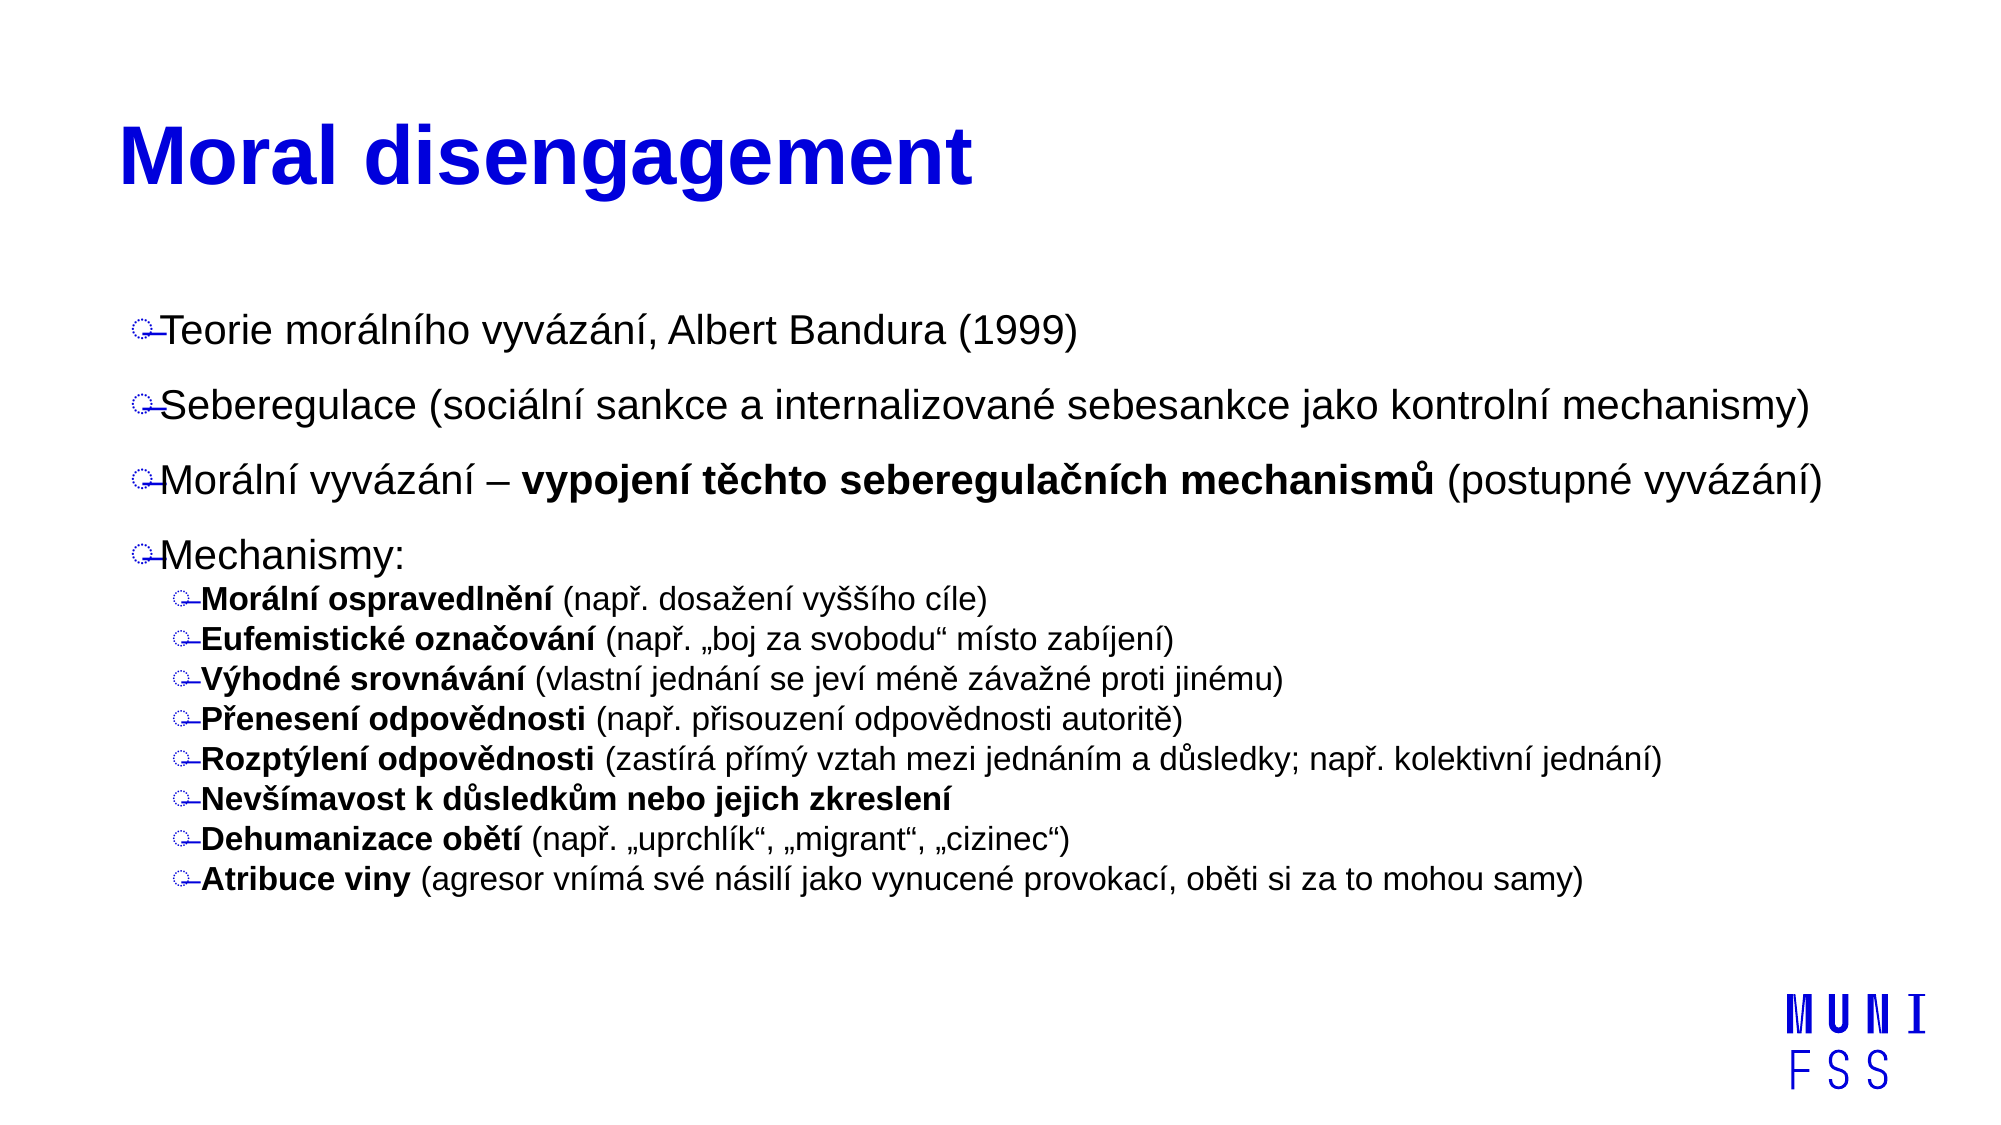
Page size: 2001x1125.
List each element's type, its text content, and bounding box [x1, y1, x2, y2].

list Teorie morálního vyvázání, Albert Bandura (1999) Seberegulace (sociální sankce a internalizované sebesankce jako kontrolní mechanismy) Morální vyvázání – vypojení těchto seberegulačních mechanismů (postupné vyvázání) Mechanismy: Morální ospravedlnění (např. dosažení vyššího cíle) Eufemistické označování (např. „boj za svobodu“ místo zabíjení) Výhodné srovnávání (vlastní jednání se jeví méně závažné proti jinému) Přenesení odpovědnosti (např. přisouzení odpovědnosti autoritě) Rozptýlení odpovědnosti (zastírá přímý vztah mezi jednáním a důsledky; např. kolektivní jednání) Nevšímavost k důsledkům nebo jejich zkreslení Dehumanizace obětí (např. „uprchlík“, „migrant“, „cizinec“) Atribuce viny (agresor vnímá své násilí jako vynucené provokací, oběti si za to mohou samy) [118, 277, 1883, 957]
title Moral disengagement [118, 118, 1883, 193]
